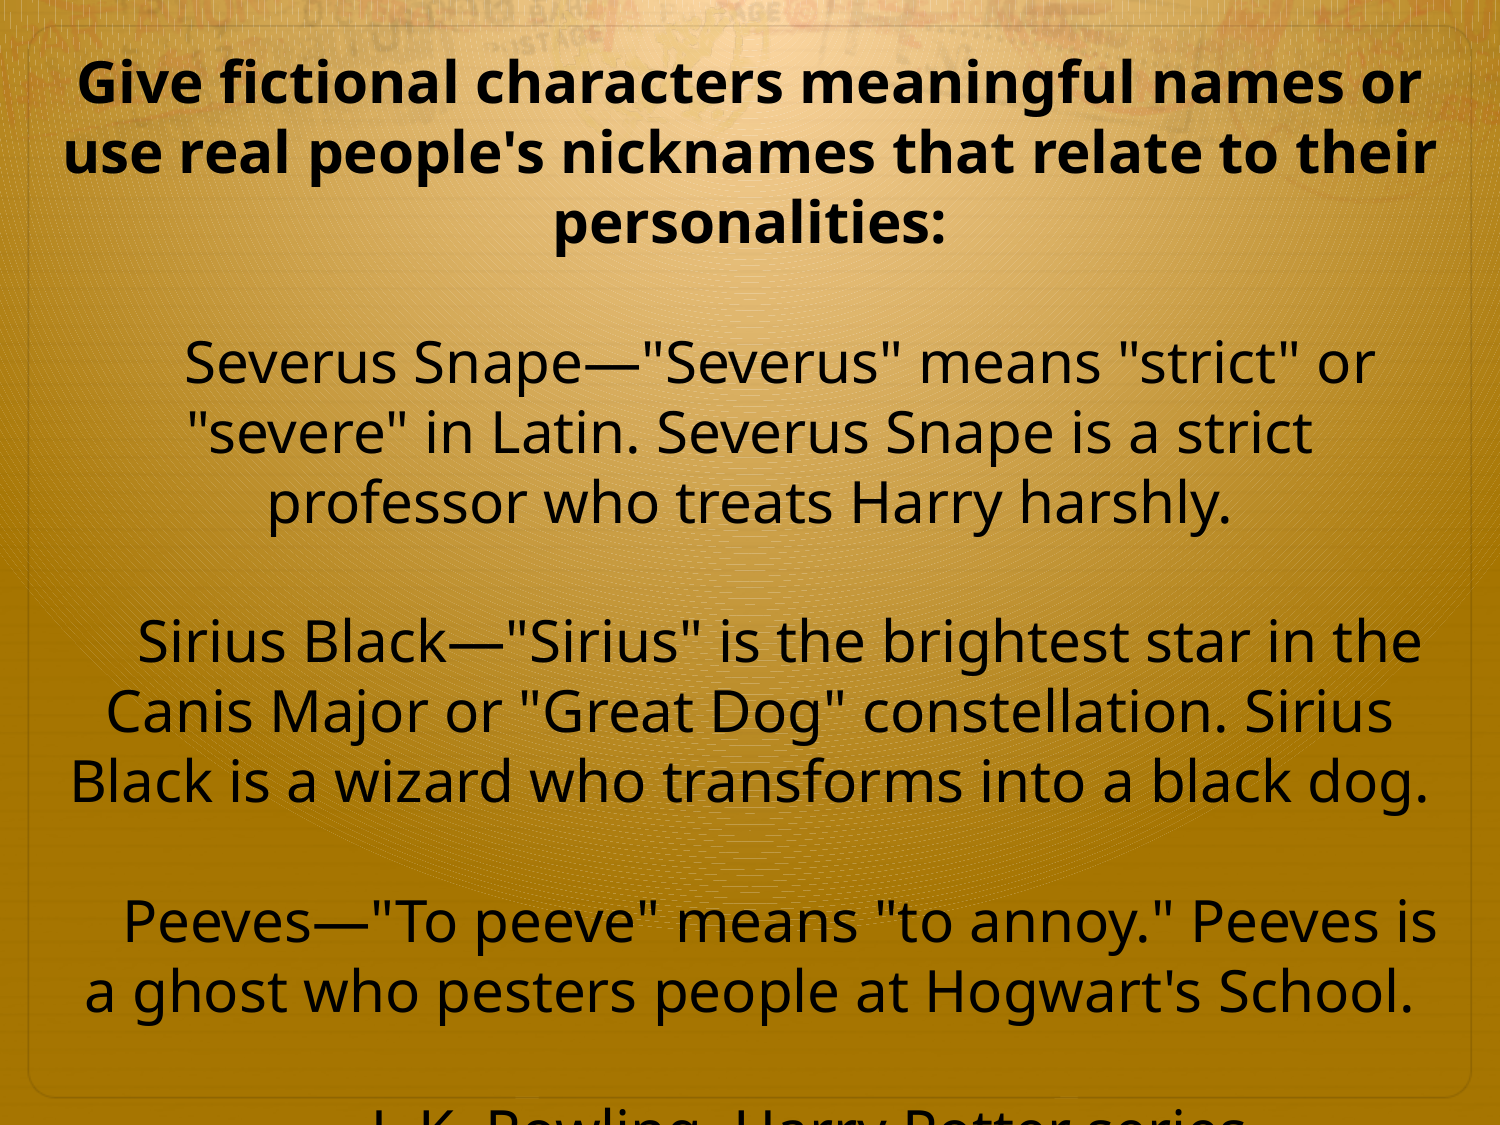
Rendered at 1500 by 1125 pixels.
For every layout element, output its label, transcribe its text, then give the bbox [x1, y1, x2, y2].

text_box Give fictional characters meaningful names or use real people's nicknames that relate to their personalities: Severus Snape—"Severus" means "strict" or "severe" in Latin. Severus Snape is a strict professor who treats Harry harshly. Sirius Black—"Sirius" is the brightest star in the Canis Major or "Great Dog" constellation. Sirius Black is a wizard who transforms into a black dog. Peeves—"To peeve" means "to annoy." Peeves is a ghost who pesters people at Hogwart's School. —J. K. Rowling, Harry Potter series [37, 37, 1463, 1125]
picture [0, 0, 1500, 1125]
